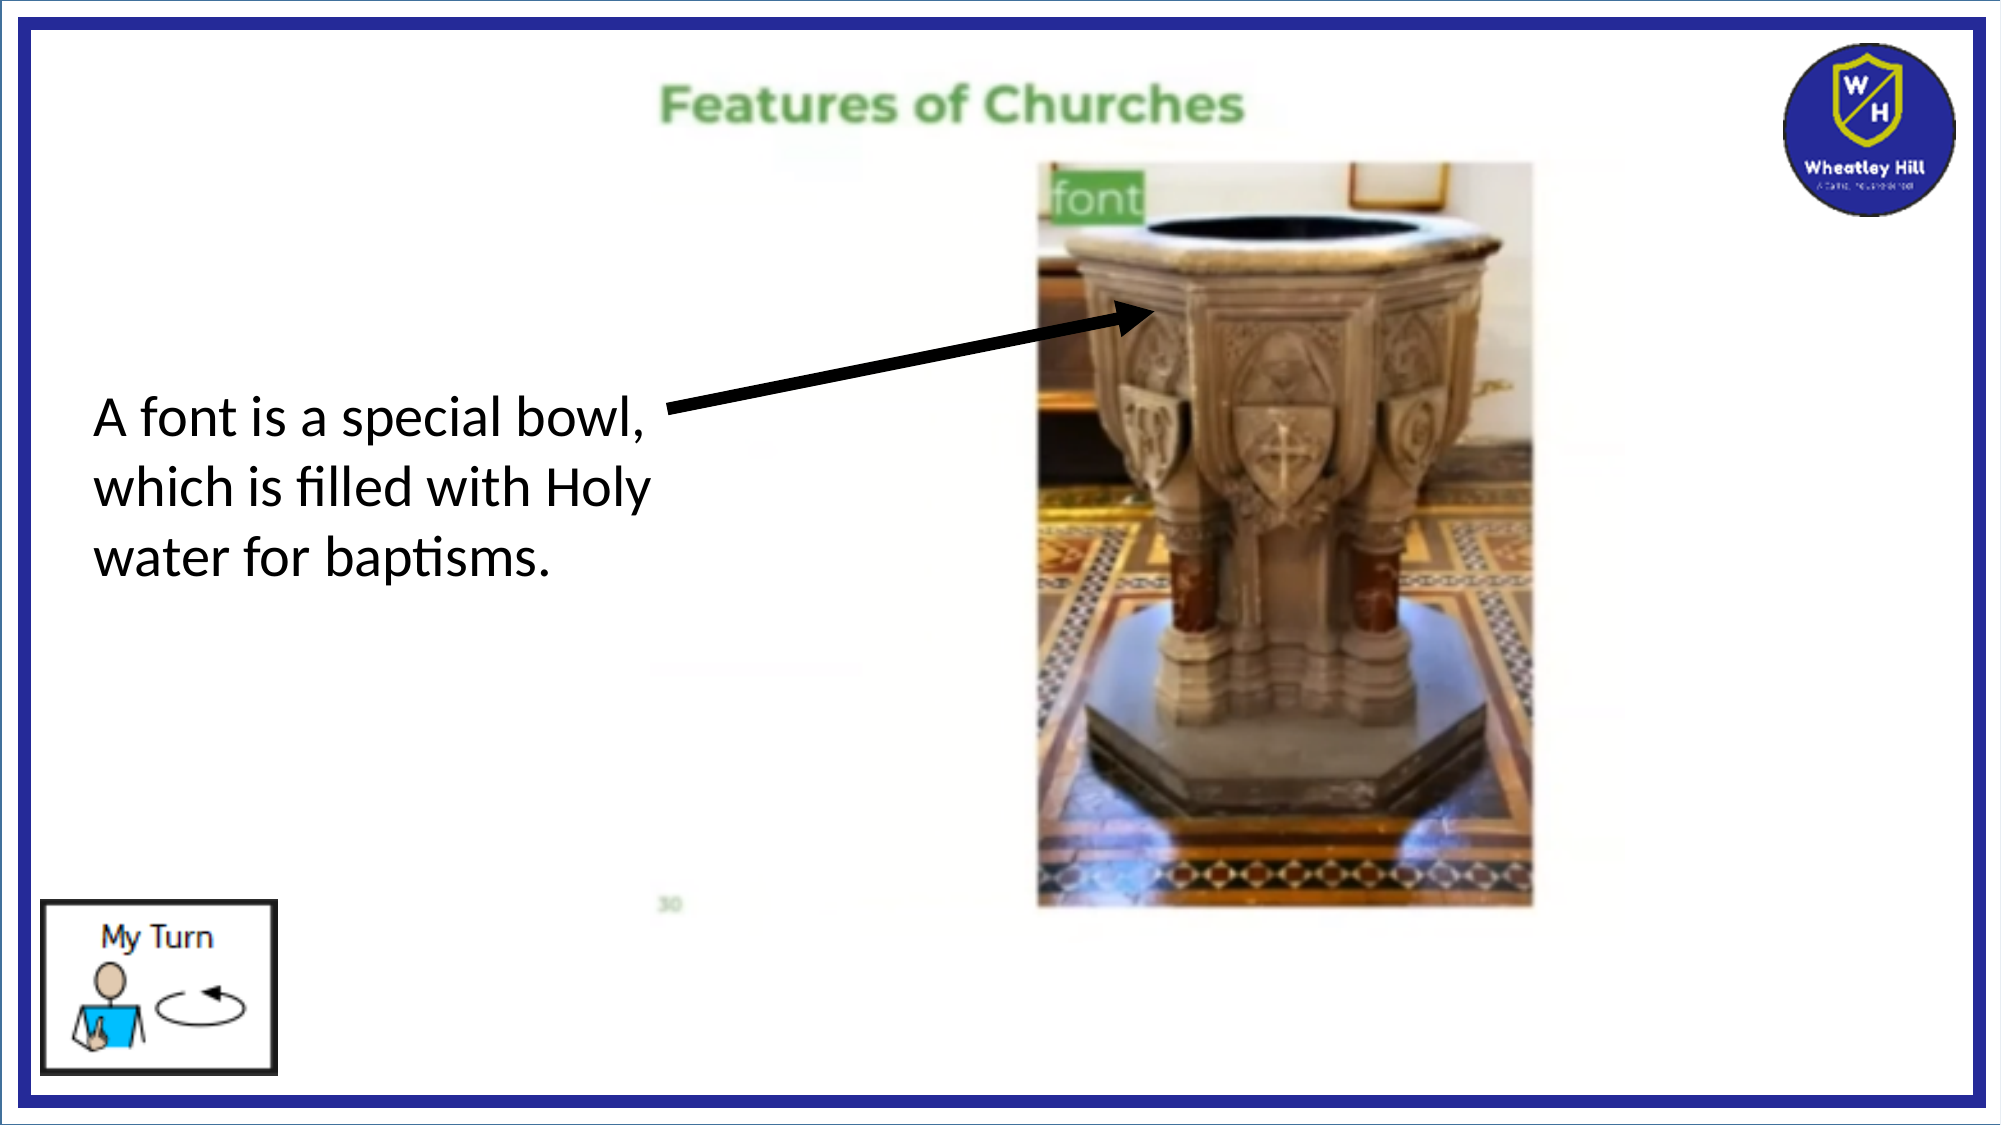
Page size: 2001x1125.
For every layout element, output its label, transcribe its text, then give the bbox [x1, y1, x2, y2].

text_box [667, 311, 1155, 410]
text_box A font is a special bowl, which is filled with Holy water for baptisms. [79, 370, 649, 596]
picture [0, 0, 2001, 1125]
